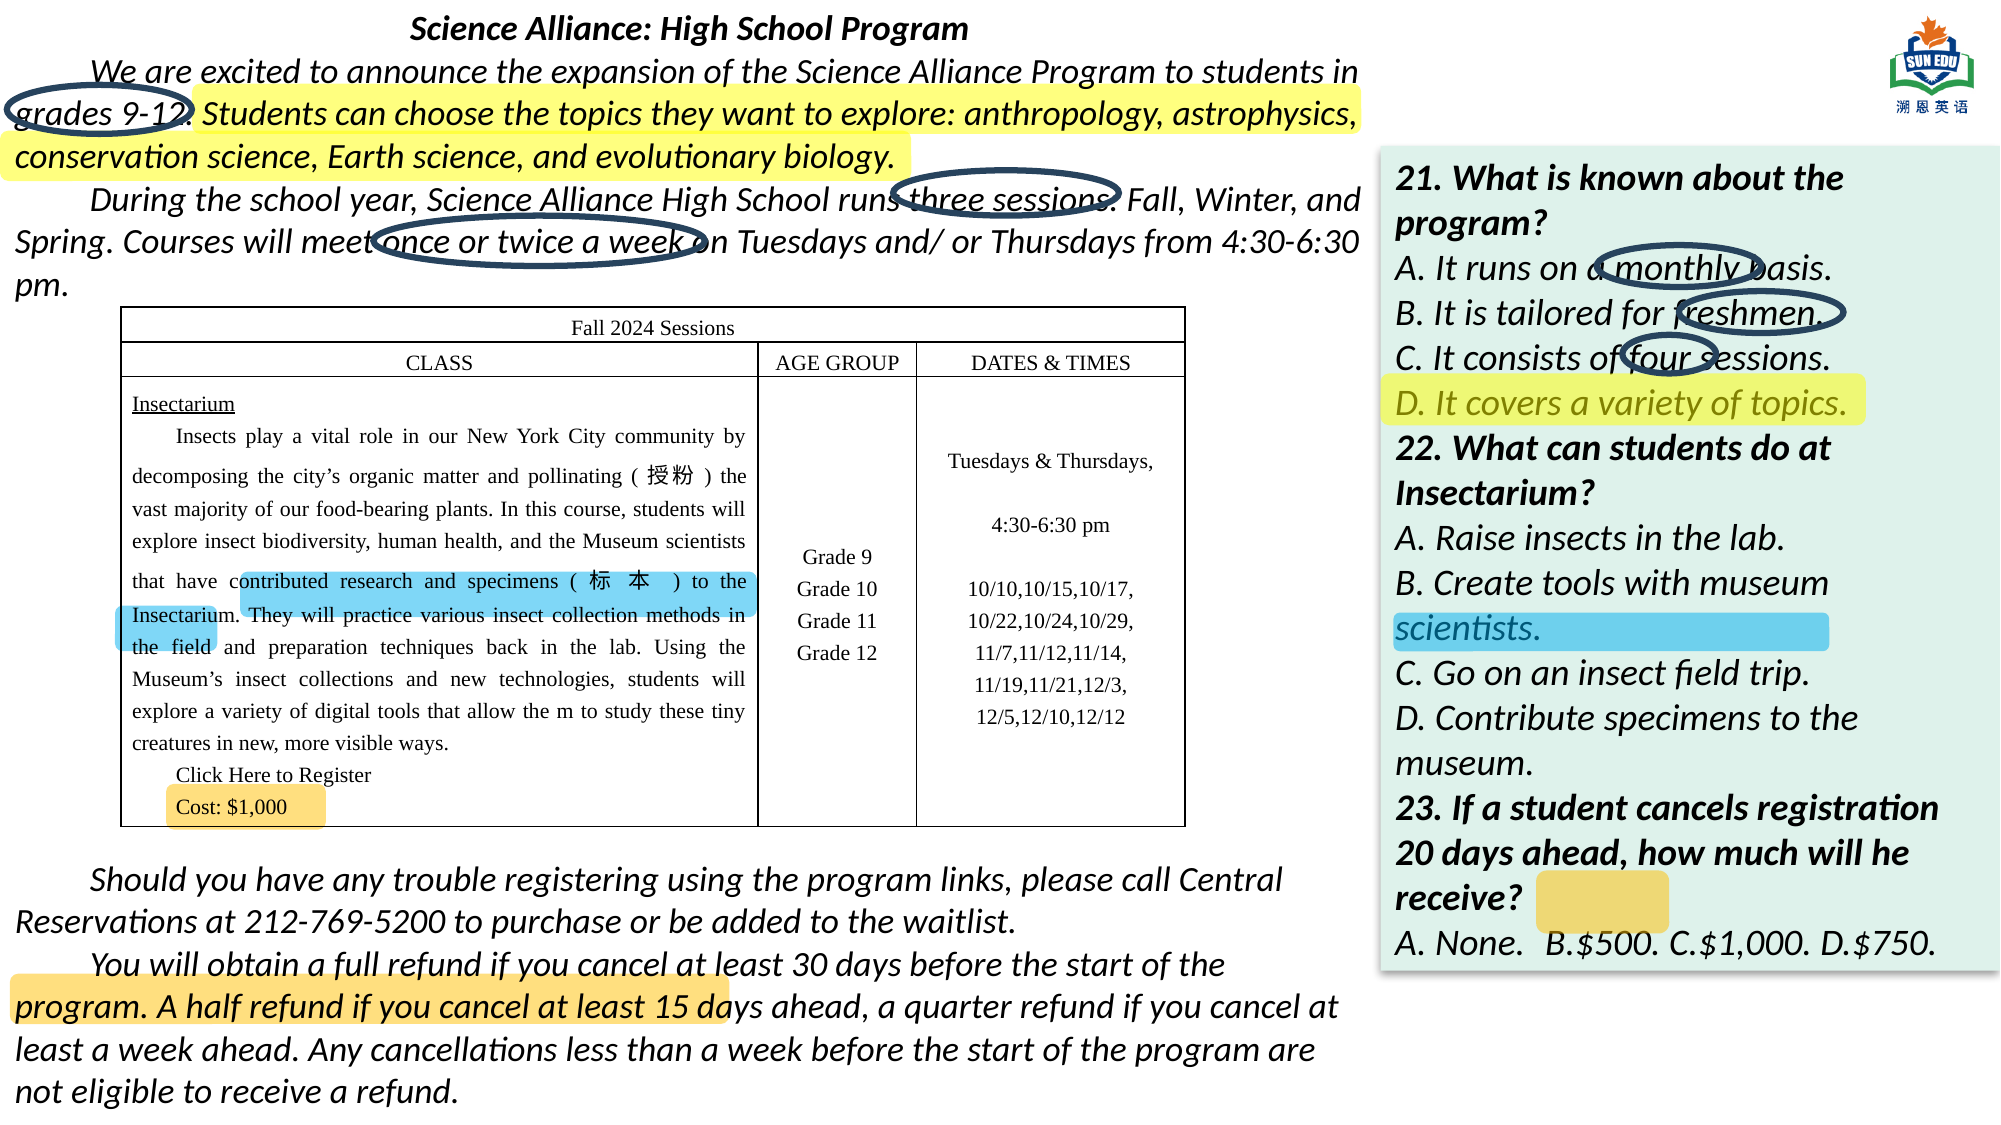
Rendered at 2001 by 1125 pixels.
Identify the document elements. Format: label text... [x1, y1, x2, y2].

table_cell DATES & TIMES [917, 343, 1184, 376]
table_header Fall 2024 Sessions [122, 308, 1184, 341]
text_box [892, 169, 1121, 217]
table_cell AGE GROUP [759, 343, 916, 376]
text_box [1379, 372, 1867, 427]
text_box [1677, 290, 1845, 335]
table_cell Tuesdays & Thursdays, 4:30-6:30 pm 10/10,10/15,10/17, 10/22,10/24,10/29, 11/7,11/12,11/14, 11/19,11/21,12/3, 12/5,12/10,12/12 [917, 377, 1184, 826]
text_box [5, 83, 193, 135]
text_box [1392, 611, 1831, 653]
picture [1882, 13, 1983, 119]
text_box [372, 214, 707, 268]
table_cell CLASS [122, 343, 757, 376]
text_box Science Alliance: High School Program We are excited to announce the expansion of the Science Alliance Program to students in grades 9-12. Students can choose the topics they want to explore: anthropology, astrophysics, conservation science, Earth science, and evolutionary biology. During the school year, Science Alliance High School runs three sessions: Fall, Winter, and Spring. Courses will meet once or twice a week on Tuesdays and/ or Thursdays from 4:30-6:30 pm. Should you have any trouble registering using the program links, please call Central Reservations at 212-769-5200 to purchase or be added to the waitlist. You will obtain a full refund if you cancel at least 30 days before the start of the program. A half refund if you cancel at least 15 days ahead, a quarter refund if you cancel at least a week ahead. Any cancellations less than a week before the start of the program are not eligible to receive a refund. [0, 0, 1381, 1119]
text_box [1535, 869, 1671, 935]
text_box 21. What is known about the program? A. It runs on a monthly basis. B. It is tailored for freshmen. C. It consists of four sessions. D. It covers a variety of topics. 22. What can students do at Insectarium? A. Raise insects in the lab. B. Create tools with museum scientists. C. Go on an insect field trip. D. Contribute specimens to the museum. 23. If a student cancels registration 20 days ahead, how much will he receive? A. None. B.$500. C.$1,000. D.$750. [1380, 145, 2000, 971]
text_box [1595, 244, 1763, 289]
table_cell Grade 9 Grade 10 Grade 11 Grade 12 [759, 377, 916, 826]
table_cell Insectarium Insects play a vital role in our New York City community by decomposing the city’s organic matter and pollinating (授粉) the vast majority of our food-bearing plants. In this course, students will explore insect biodiversity, human health, and the Museum scientists that have contributed research and specimens (标 本 ) to the Insectarium. They will practice various insect collection methods in the field and preparation techniques back in the lab. Using the Museum’s insect collections and new technologies, students will explore a variety of digital tools that allow the m to study these tiny creatures in new, more visible ways. Click Here to Register Cost: $1,000 [122, 377, 757, 826]
text_box [1621, 333, 1718, 375]
